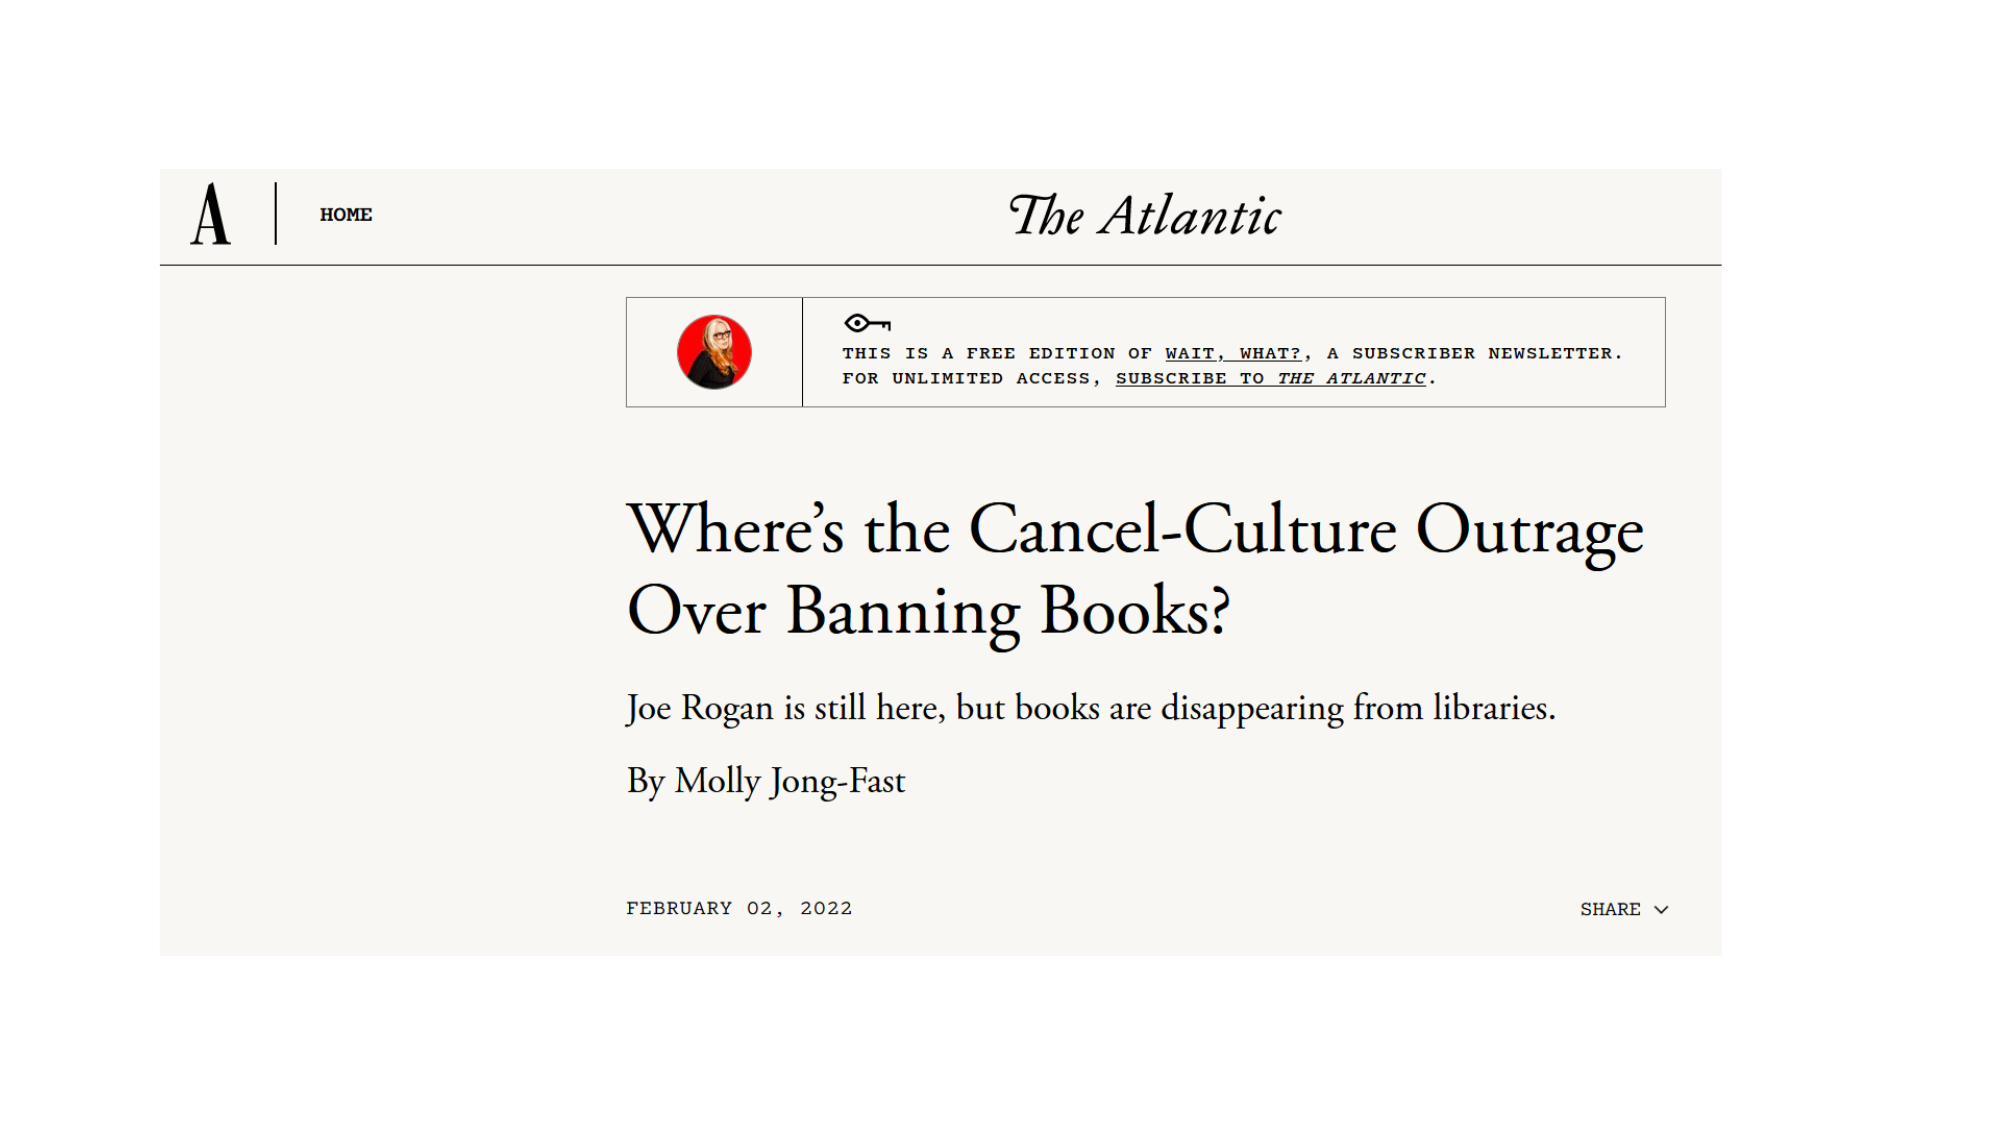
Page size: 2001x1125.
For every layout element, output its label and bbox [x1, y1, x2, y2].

picture [159, 169, 1722, 956]
